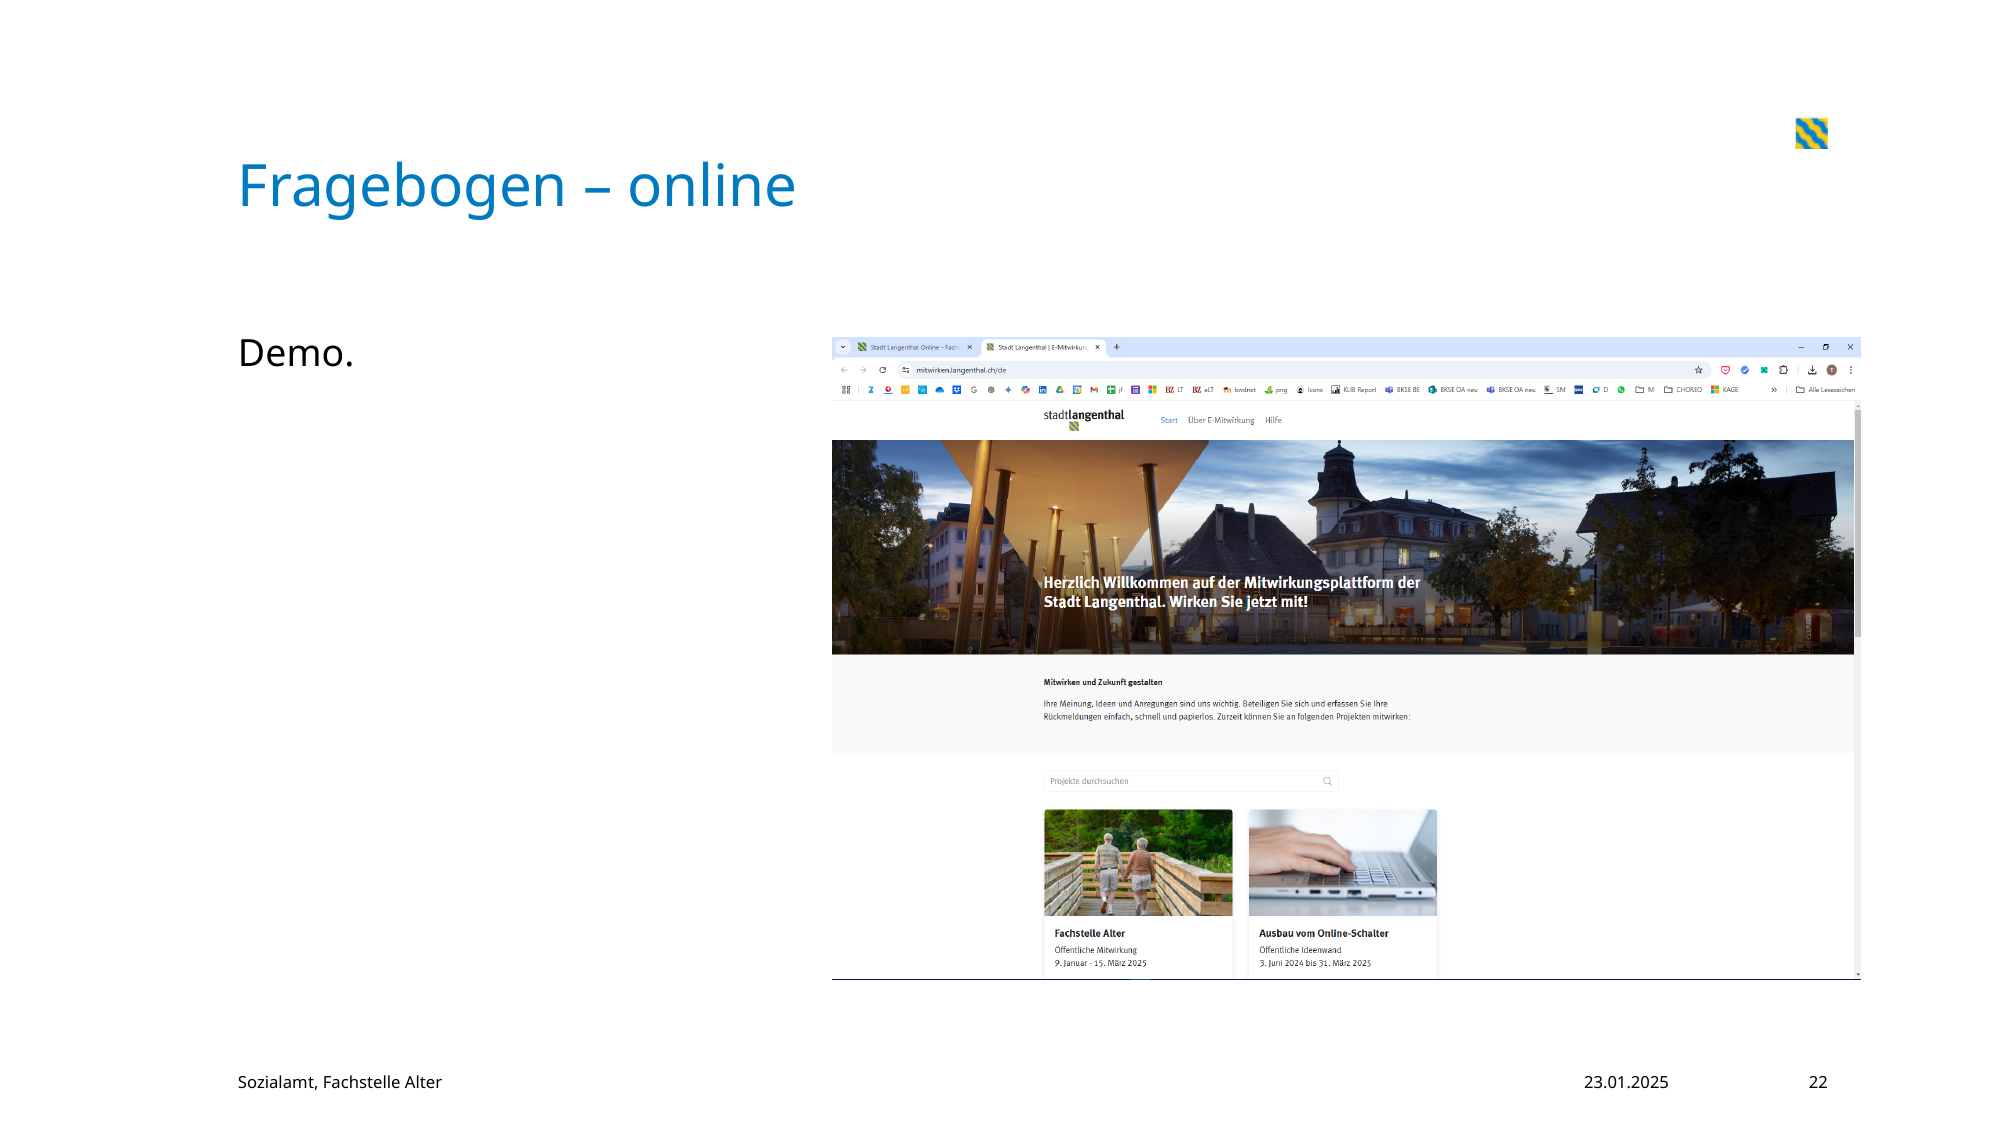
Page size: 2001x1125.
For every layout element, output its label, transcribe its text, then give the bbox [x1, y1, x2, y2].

slide_number 22 [1730, 1064, 1828, 1103]
title Fragebogen – online [237, 148, 1684, 278]
list Demo. [237, 326, 915, 1036]
picture [832, 337, 1861, 980]
